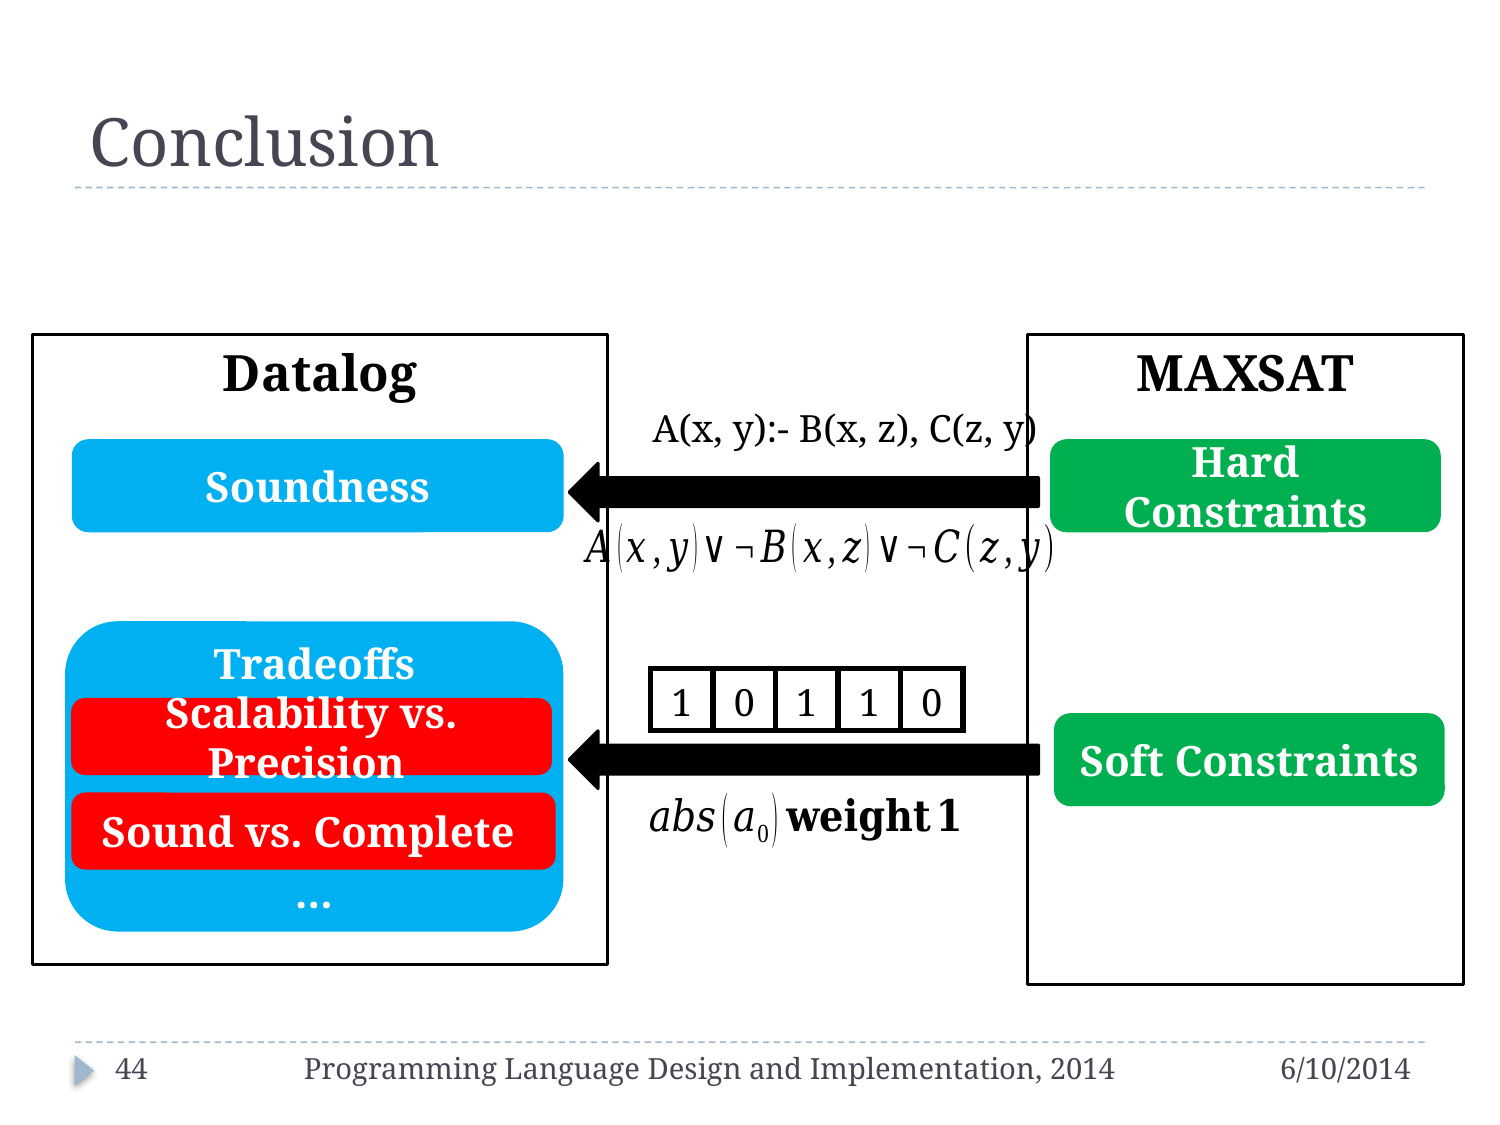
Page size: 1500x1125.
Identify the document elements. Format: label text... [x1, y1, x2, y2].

footer Programming Language Design and Implementation, 2014 [234, 1042, 1185, 1103]
text_box Scalability vs. Precision [71, 697, 552, 776]
text_box … [148, 859, 479, 925]
text_box Soft Constraints [1053, 713, 1445, 807]
text_box MAXSAT [1026, 333, 1465, 986]
text_box Hard Constraints [1050, 439, 1441, 533]
table_header 1 [653, 671, 710, 728]
text_box A(x, y):- B(x, z), C(z, y) [637, 397, 1067, 458]
slide_number 44 [100, 1042, 234, 1103]
text_box Tradeoffs [65, 621, 564, 932]
table_header 0 [716, 671, 773, 728]
text_box Soundness [71, 439, 564, 533]
text_box [568, 461, 1041, 523]
title Conclusion [75, 24, 1425, 188]
text_box Sound vs. Complete [71, 792, 556, 870]
table_header 1 [841, 671, 898, 728]
table_header 1 [778, 671, 835, 728]
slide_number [1185, 1042, 1426, 1103]
text_box [568, 729, 1041, 791]
table_header 0 [903, 671, 960, 728]
text_box Datalog [31, 333, 609, 966]
